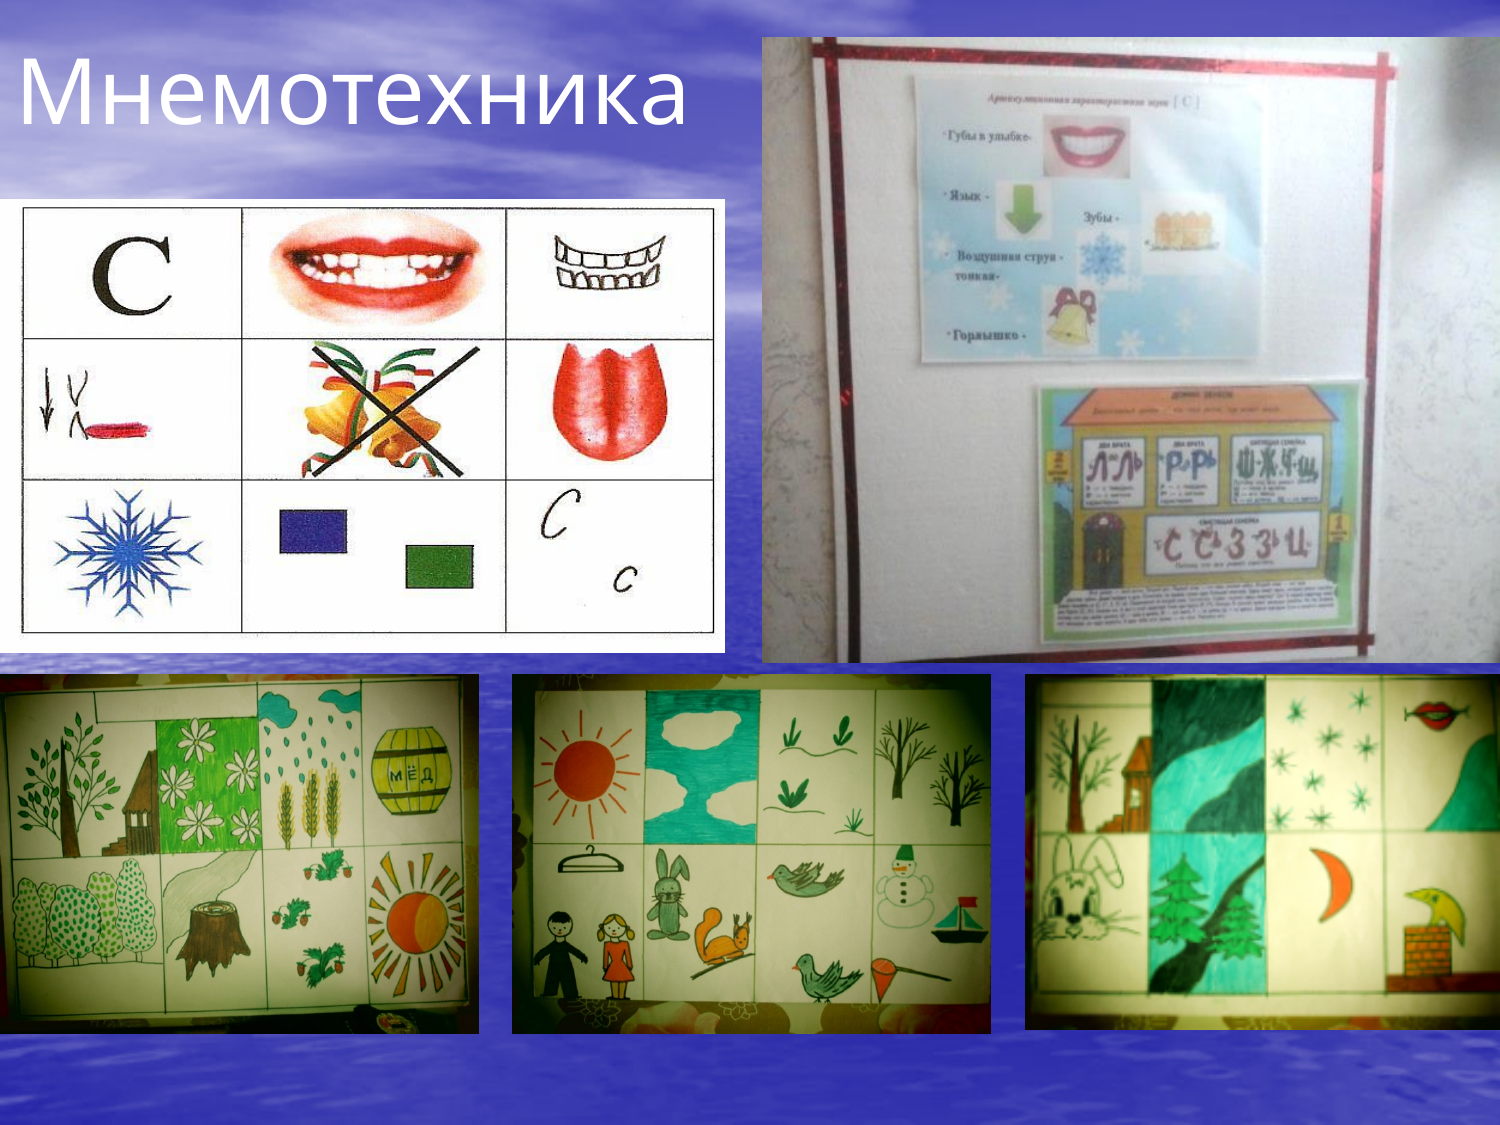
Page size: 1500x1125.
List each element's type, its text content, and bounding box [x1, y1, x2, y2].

picture [0, 199, 726, 653]
title Мнемотехника [0, 0, 1426, 176]
picture [762, 37, 1500, 663]
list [512, 674, 992, 1035]
picture [1024, 674, 1500, 1030]
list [0, 674, 479, 1034]
